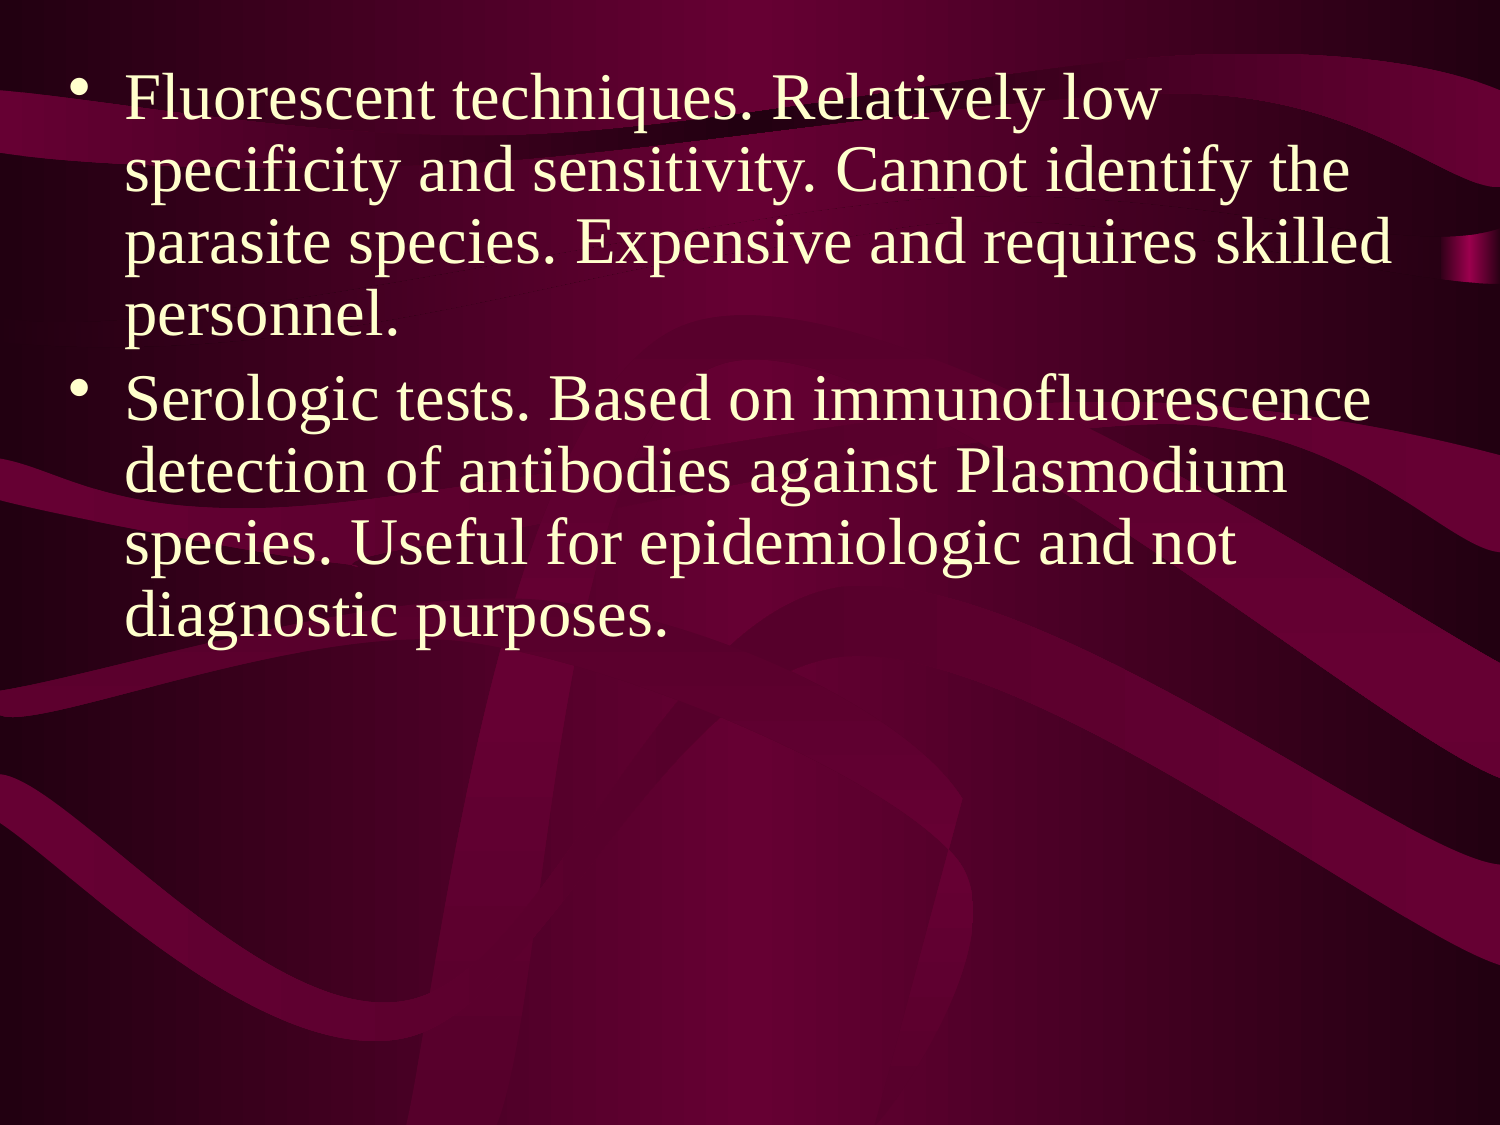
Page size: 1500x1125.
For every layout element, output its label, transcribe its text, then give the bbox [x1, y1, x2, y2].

list Fluorescent techniques. Relatively low specificity and sensitivity. Cannot identify the parasite species. Expensive and requires skilled personnel. Serologic tests. Based on immunofluorescence detection of antibodies against Plasmodium species. Useful for epidemiologic and not diagnostic purposes. [53, 54, 1447, 1071]
